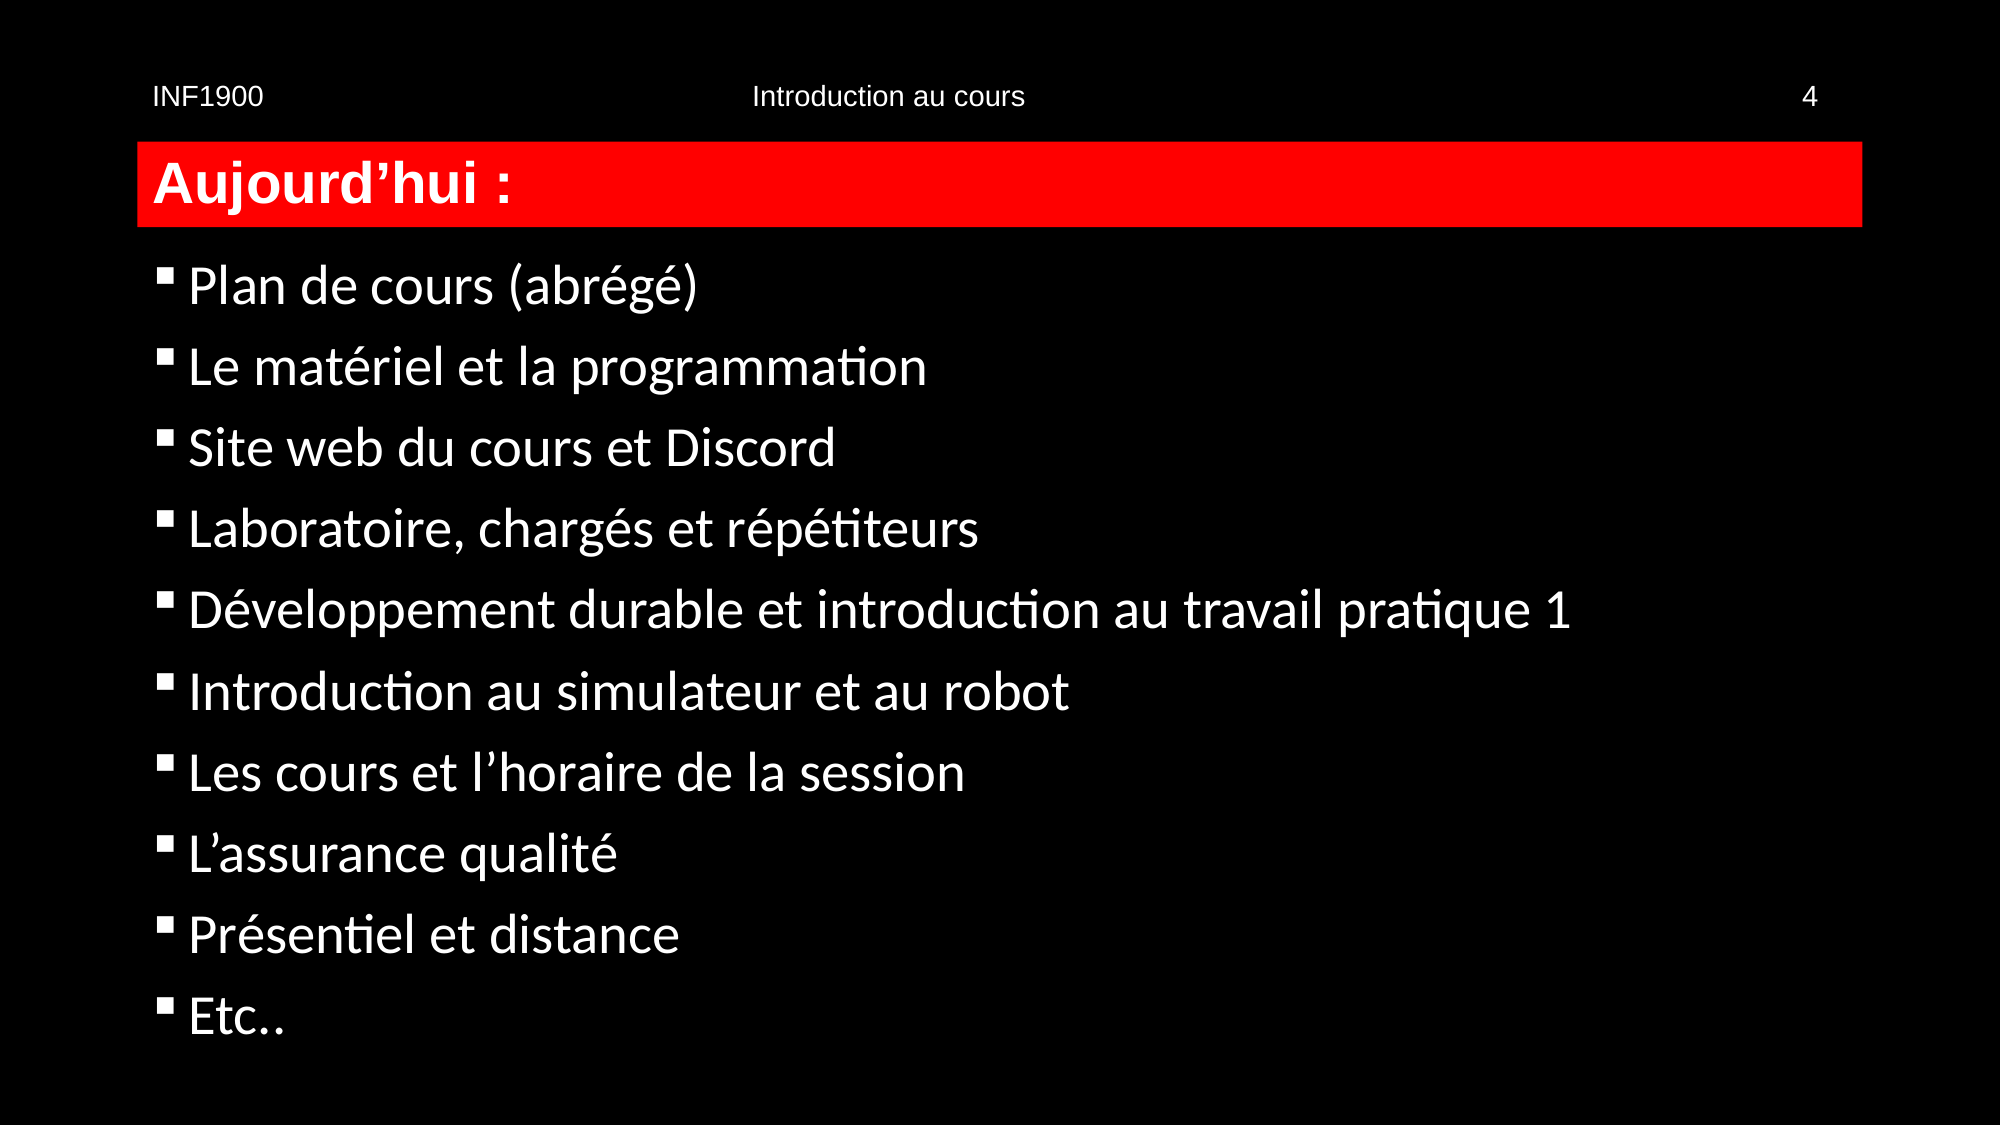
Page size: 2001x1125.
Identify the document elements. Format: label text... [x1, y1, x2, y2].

title Aujourd’hui : [137, 155, 1863, 228]
list Plan de cours (abrégé) Le matériel et la programmation Site web du cours et Discord Laboratoire, chargés et répétiteurs Développement durable et introduction au travail pratique 1 Introduction au simulateur et au robot Les cours et l’horaire de la session L’assurance qualité Présentiel et distance Etc.. [137, 248, 1863, 1055]
text_box INF1900 Introduction au cours 4 [137, 69, 1863, 155]
